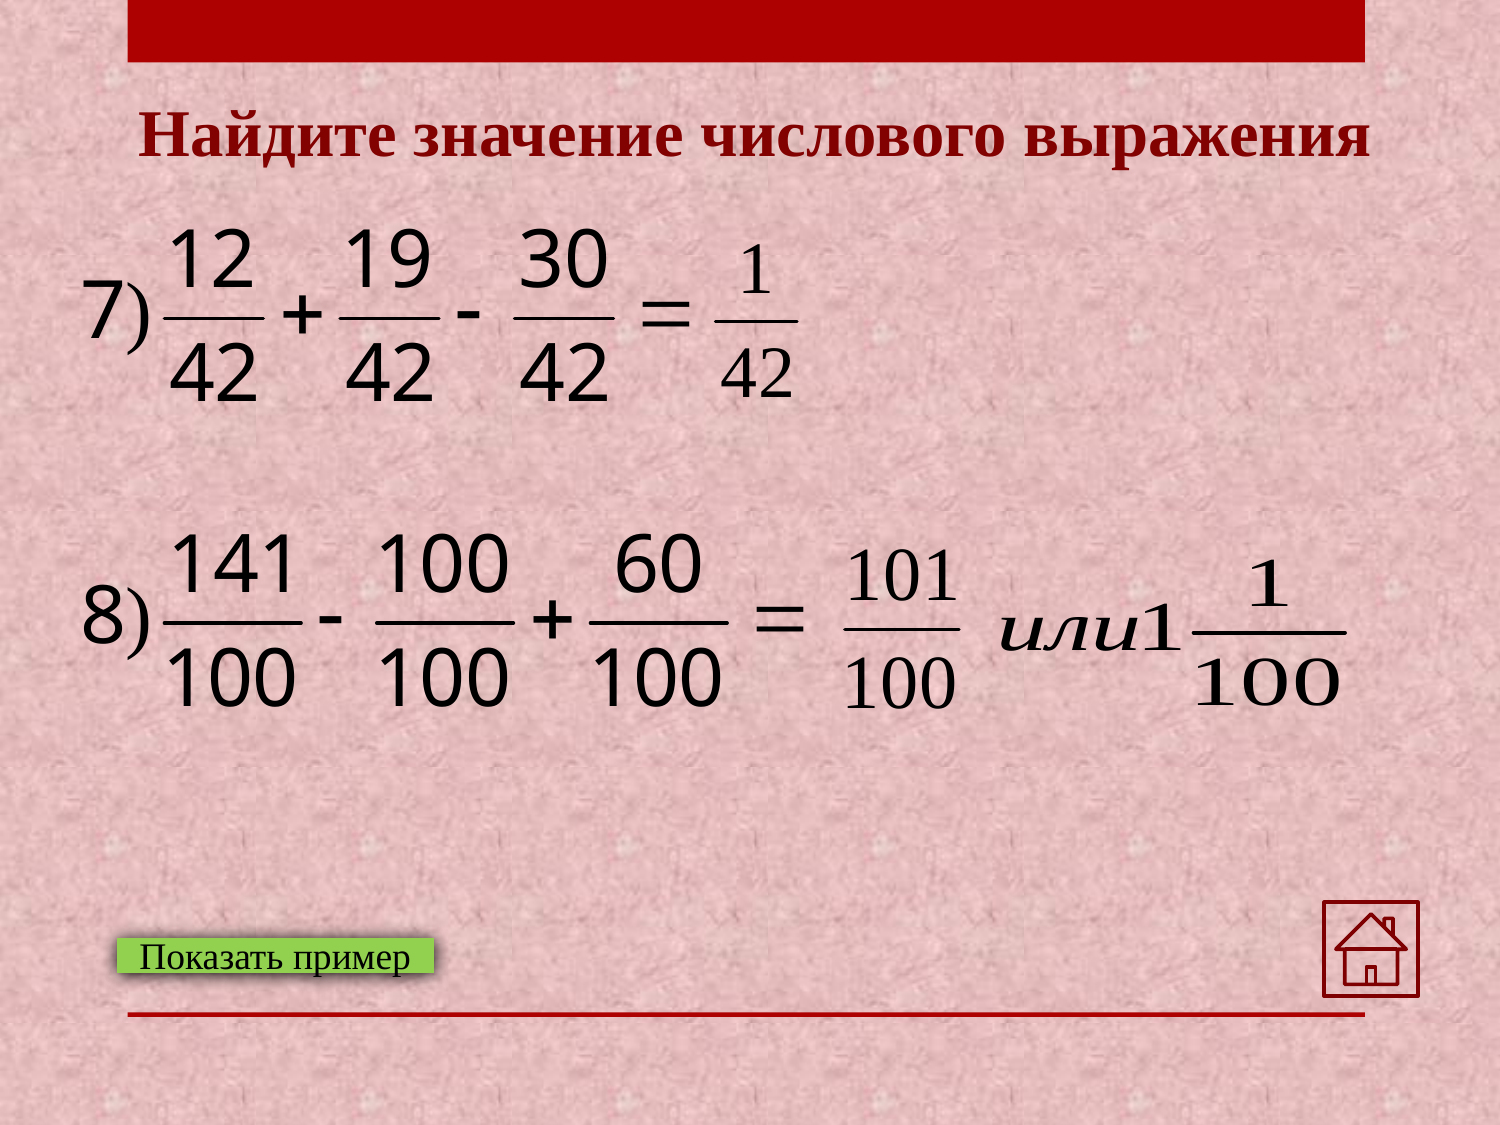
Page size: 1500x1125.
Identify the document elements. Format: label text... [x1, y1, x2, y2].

text_box Показать пример [115, 936, 435, 974]
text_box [69, 210, 695, 420]
picture [0, 0, 1500, 1125]
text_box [983, 538, 1364, 722]
text_box Найдите значение числового выражения [105, 81, 1407, 177]
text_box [702, 221, 815, 415]
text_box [831, 526, 973, 726]
text_box [1322, 900, 1420, 998]
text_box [69, 514, 810, 725]
